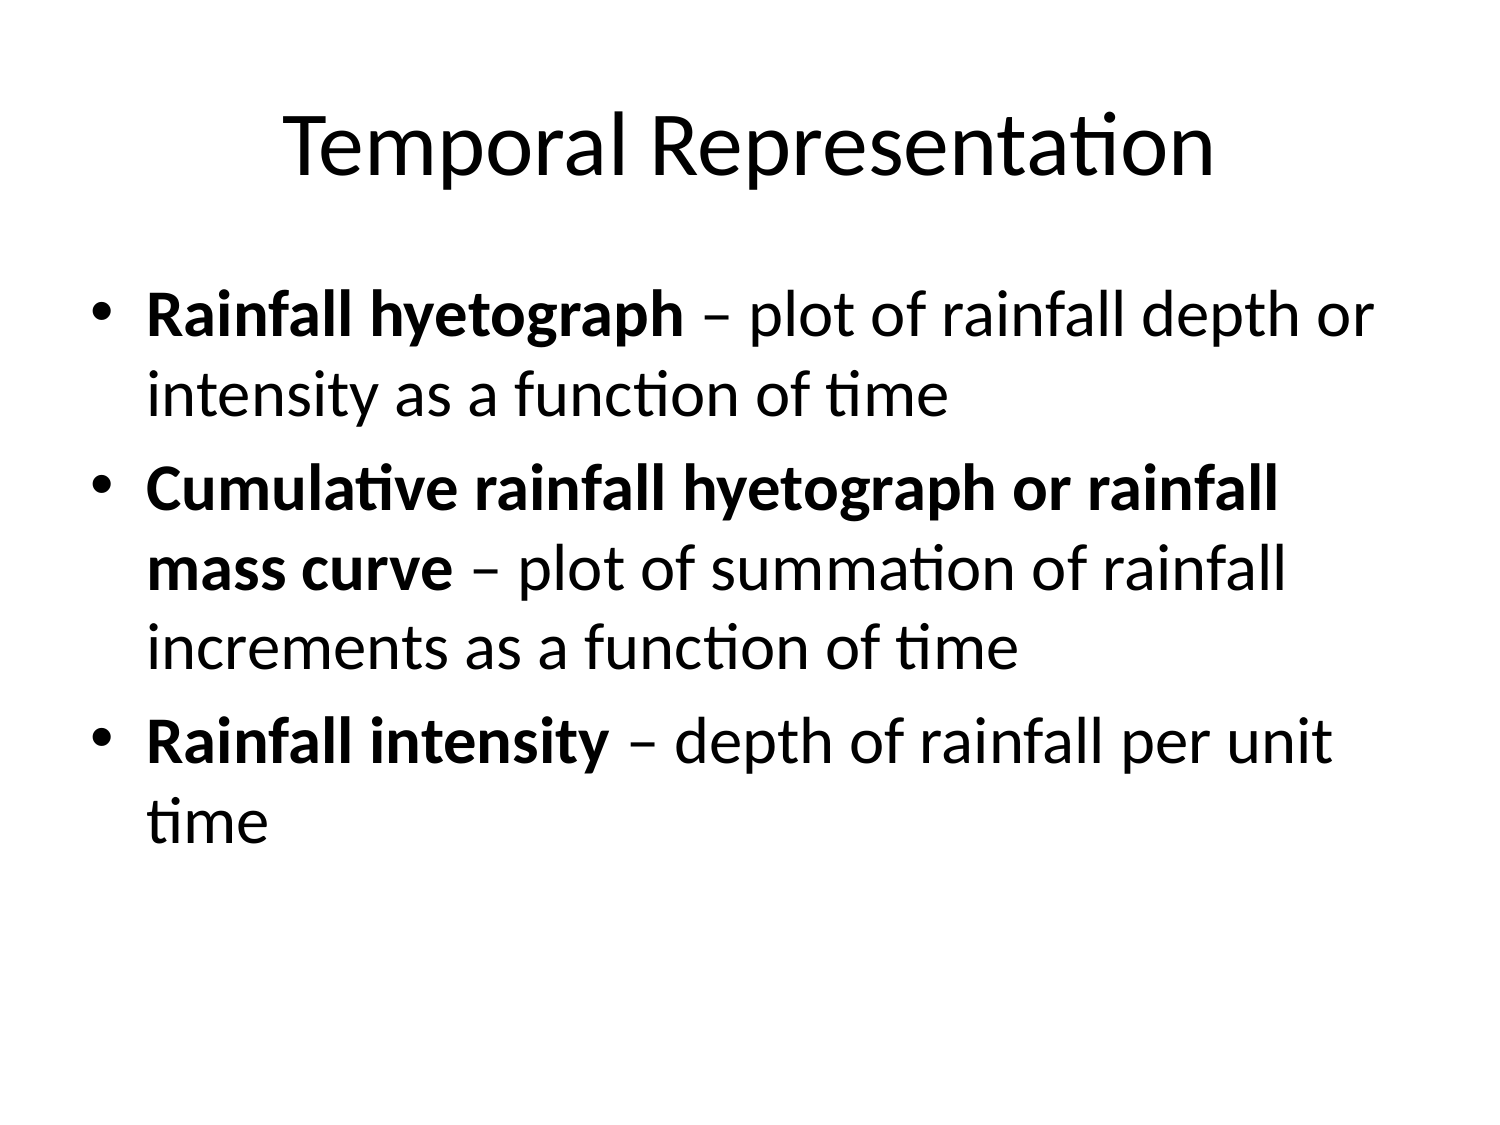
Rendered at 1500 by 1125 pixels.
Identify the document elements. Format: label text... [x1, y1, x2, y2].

title Temporal Representation [75, 45, 1425, 233]
list Rainfall hyetograph – plot of rainfall depth or intensity as a function of time Cumulative rainfall hyetograph or rainfall mass curve – plot of summation of rainfall increments as a function of time Rainfall intensity – depth of rainfall per unit time [75, 262, 1425, 1005]
